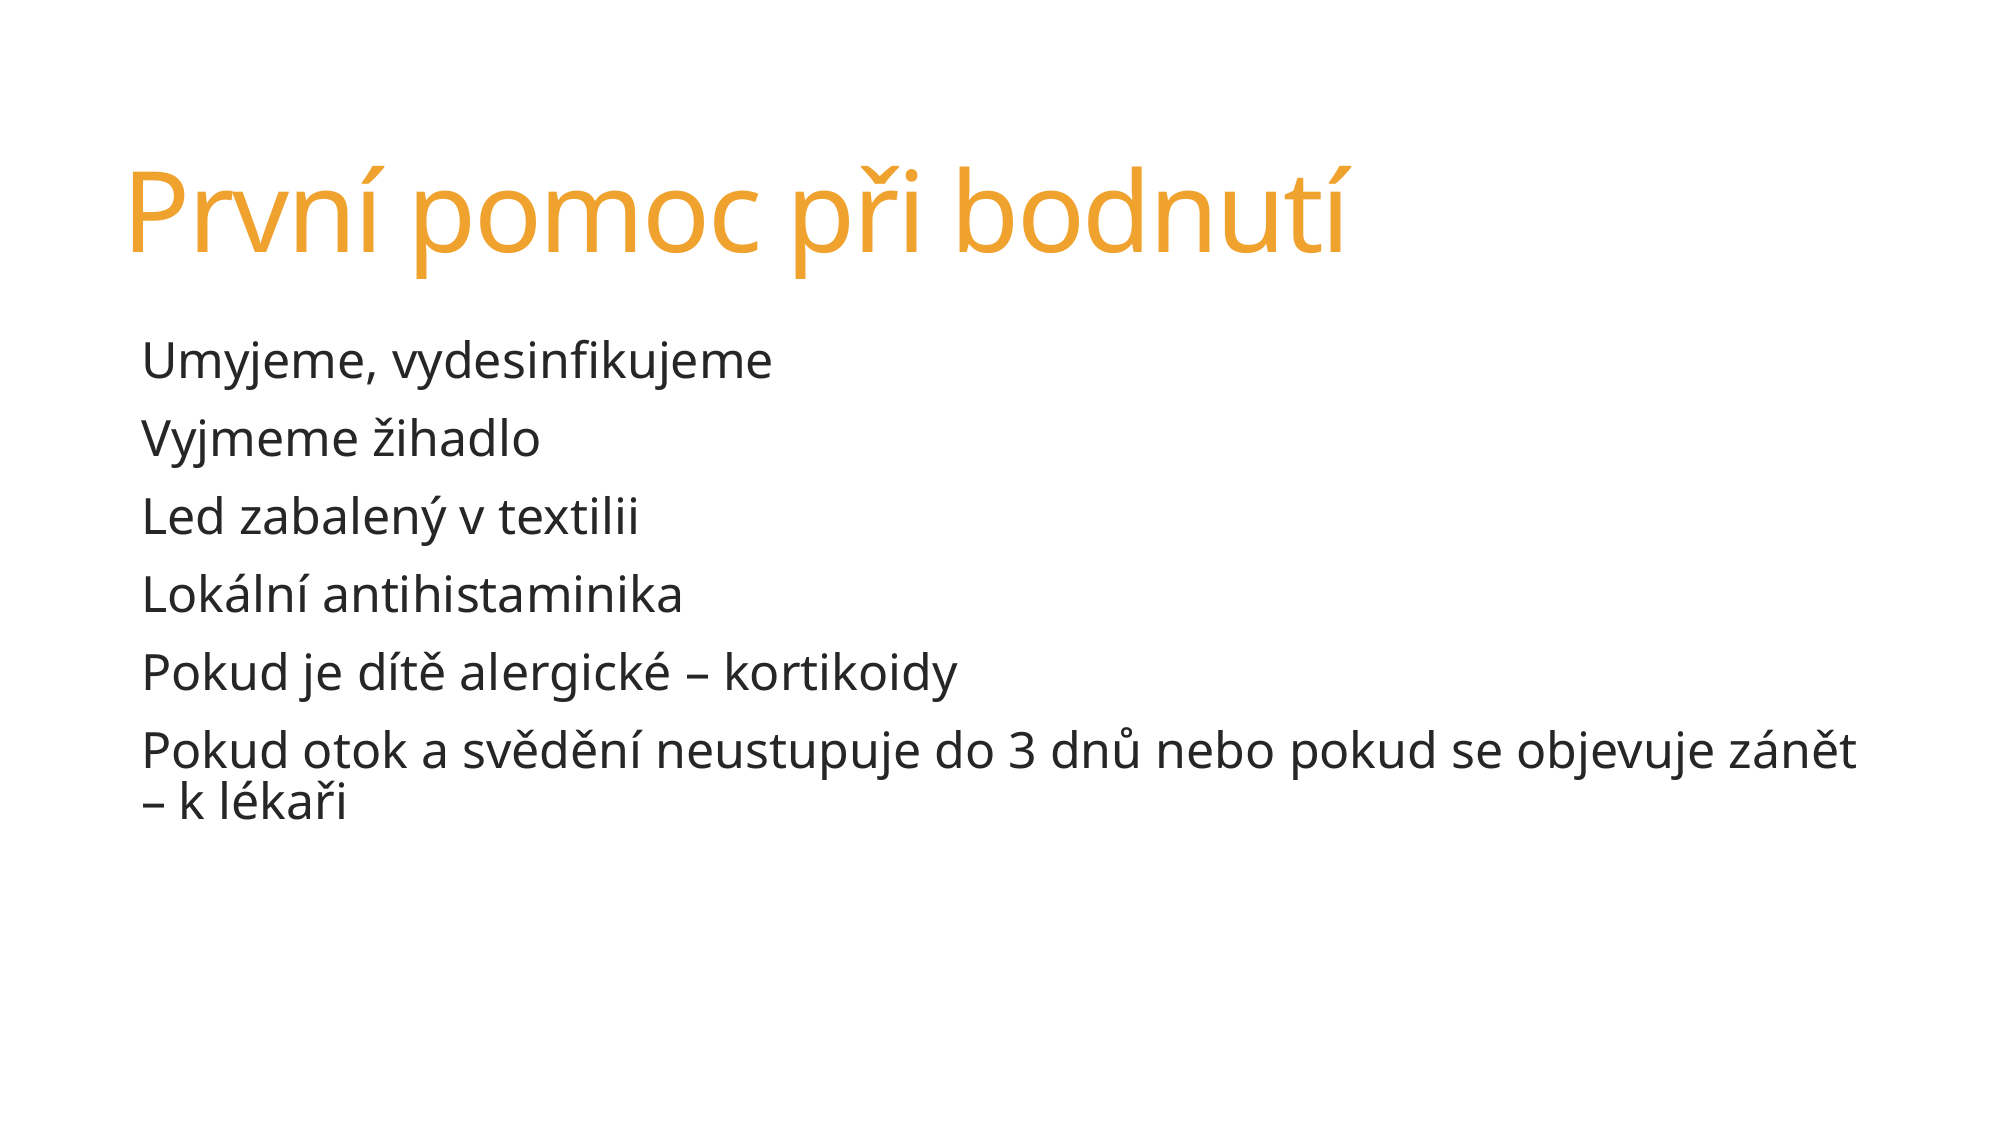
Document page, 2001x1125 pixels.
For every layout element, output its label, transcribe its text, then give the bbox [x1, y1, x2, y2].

list Umyjeme, vydesinfikujeme Vyjmeme žihadlo Led zabalený v textilii Lokální antihistaminika Pokud je dítě alergické – kortikoidy Pokud otok a svědění neustupuje do 3 dnů nebo pokud se objevuje zánět – k lékaři [111, 329, 1876, 948]
title První pomoc při bodnutí [107, 81, 1875, 354]
